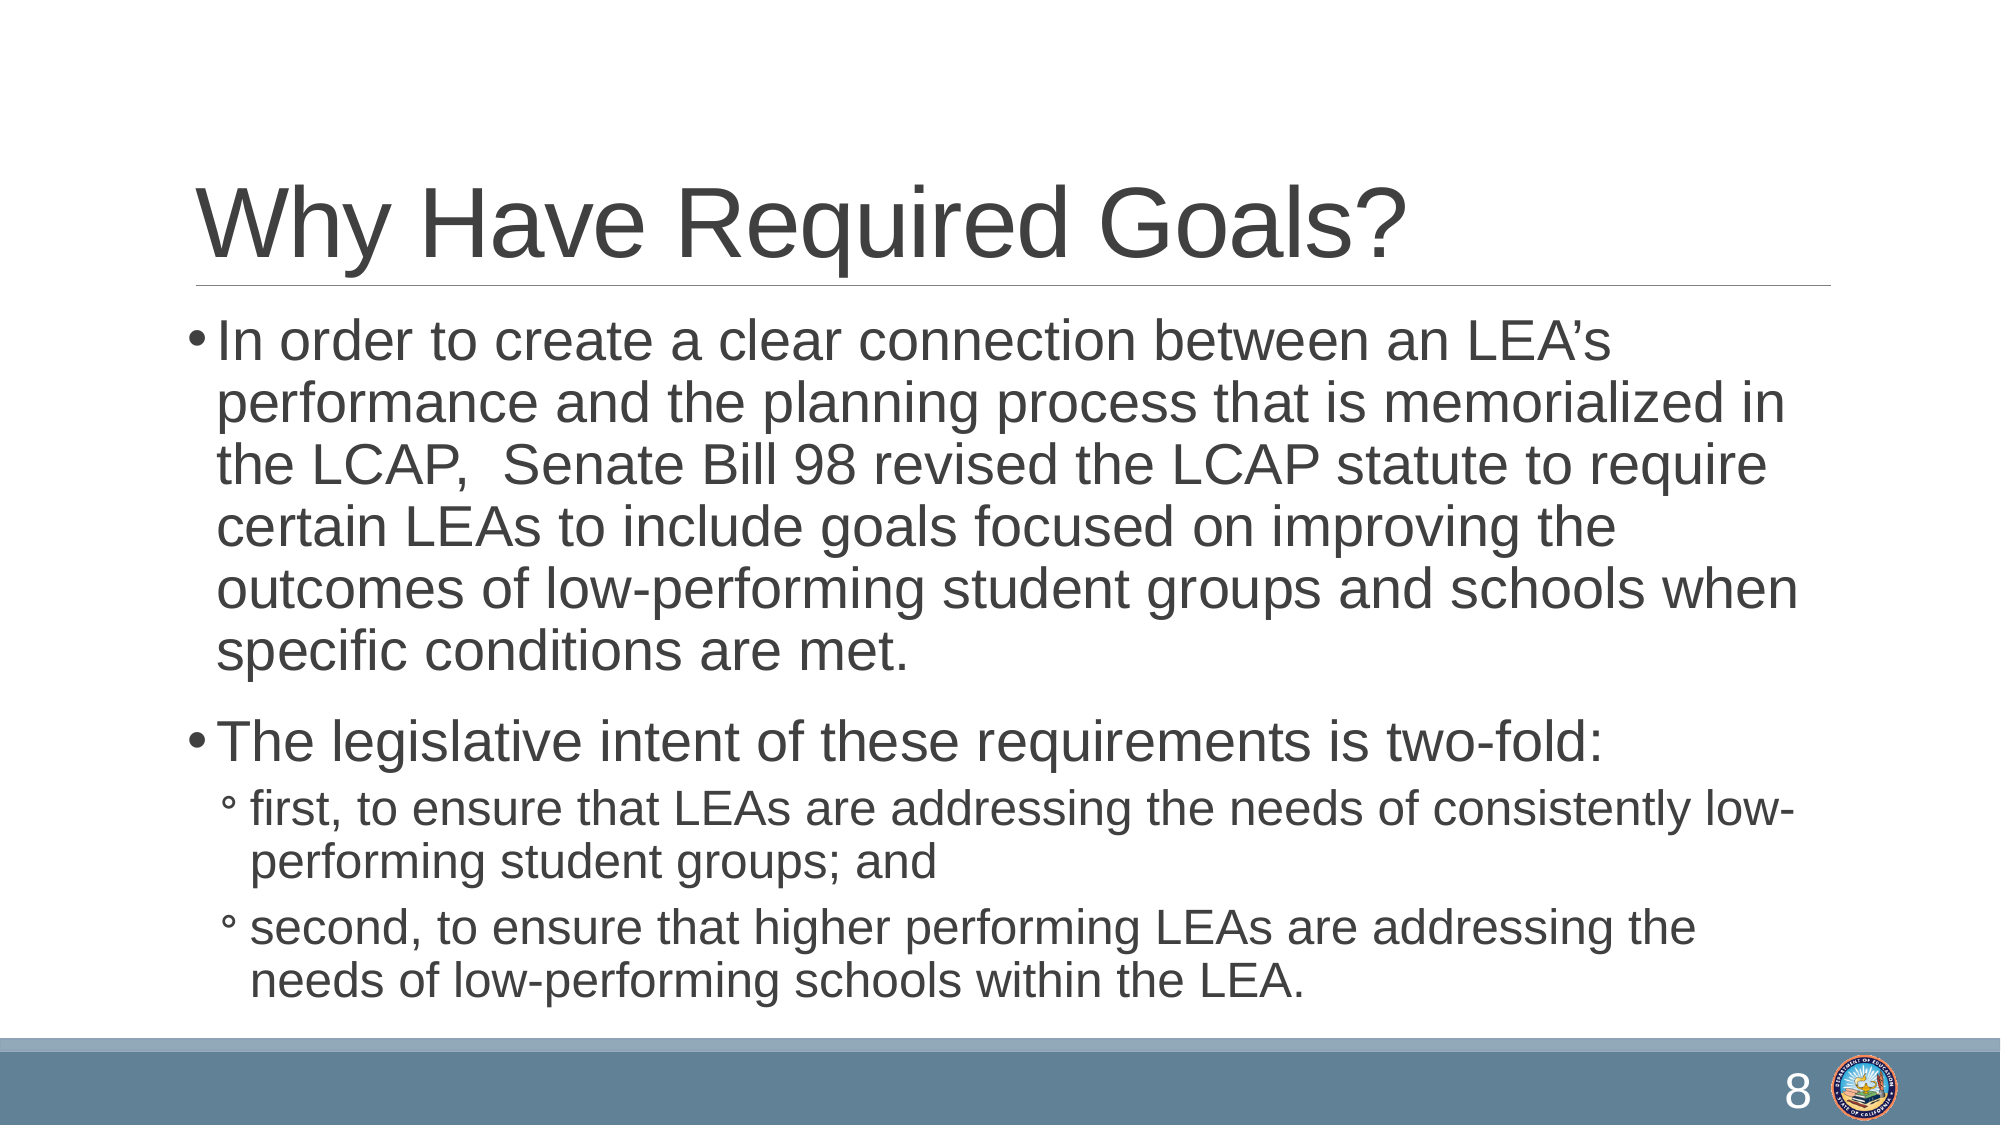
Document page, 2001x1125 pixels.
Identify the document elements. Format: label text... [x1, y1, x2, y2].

title Why Have Required Goals? [180, 47, 1830, 285]
list In order to create a clear connection between an LEA’s performance and the planning process that is memorialized in the LCAP, Senate Bill 98 revised the LCAP statute to require certain LEAs to include goals focused on improving the outcomes of low-performing student groups and schools when specific conditions are met. The legislative intent of these requirements is two-fold: first, to ensure that LEAs are addressing the needs of consistently low-performing student groups; and second, to ensure that higher performing LEAs are addressing the needs of low-performing schools within the LEA. [180, 302, 1830, 1018]
slide_number 8 [1611, 1059, 1827, 1119]
picture [1831, 1055, 1899, 1122]
